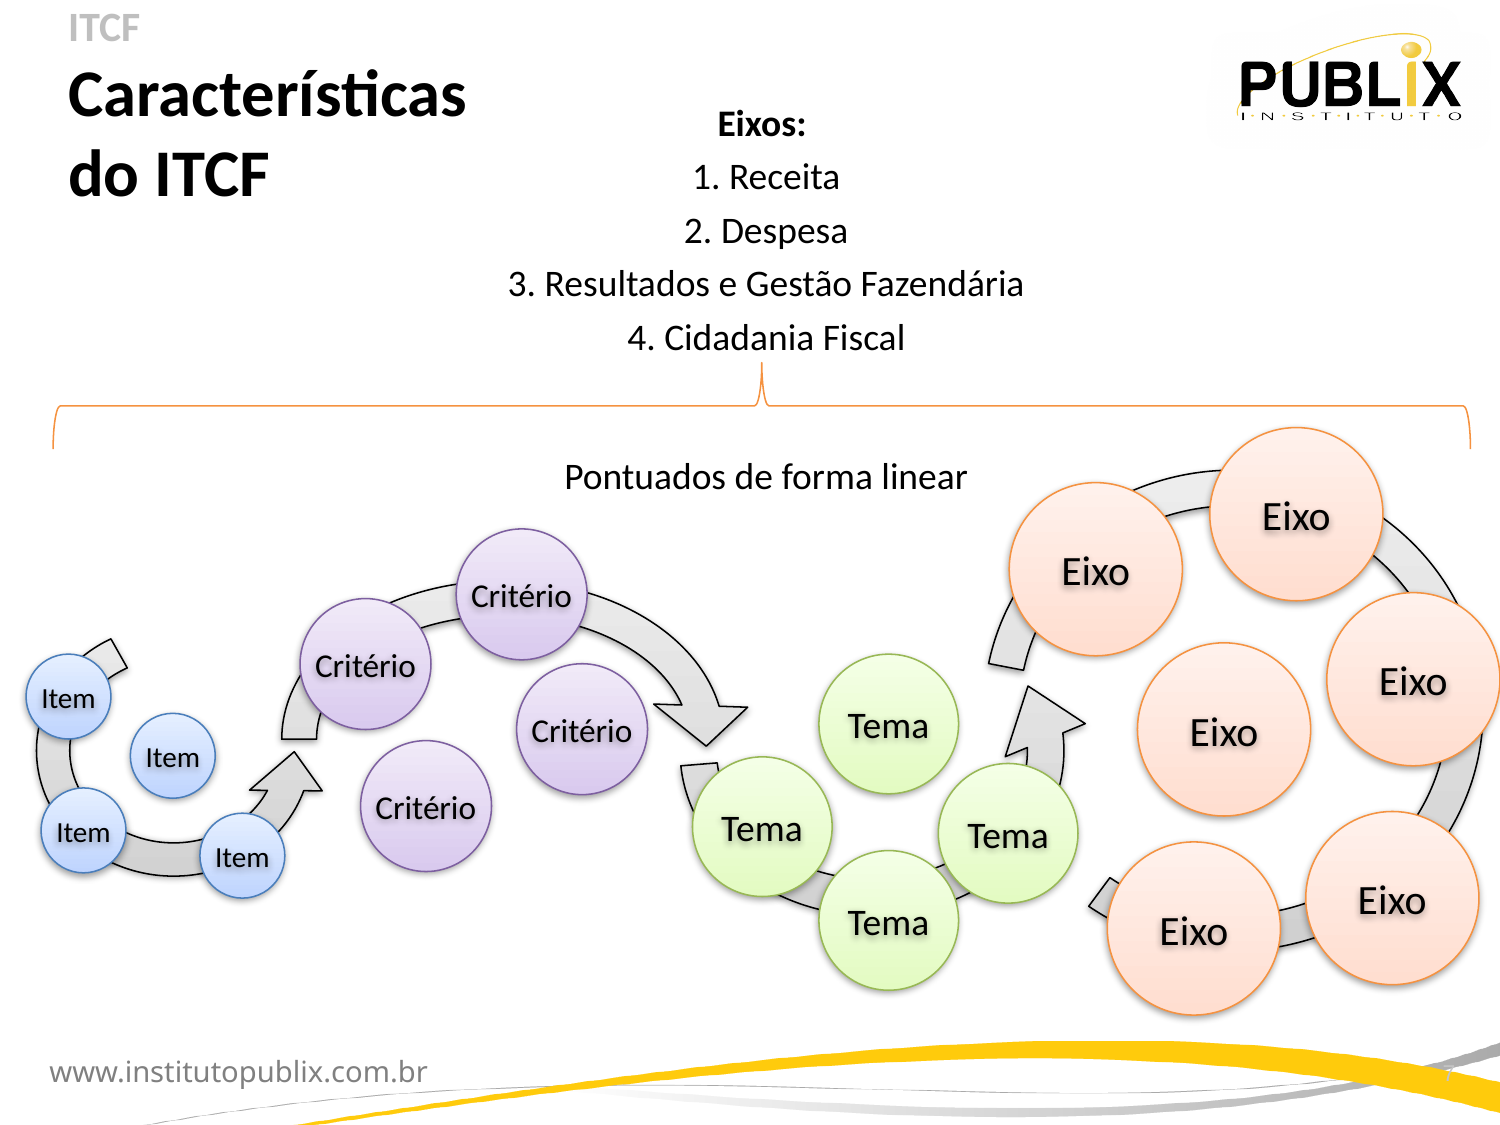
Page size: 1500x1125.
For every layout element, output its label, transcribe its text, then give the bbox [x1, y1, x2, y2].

text_box Eixos: 1. Receita 2. Despesa 3. Resultados e Gestão Fazendária 4. Cidadania Fiscal Pontuados de forma linear [348, 91, 1185, 405]
slide_number 7 [1328, 1042, 1471, 1103]
text_box ITCF Características do ITCF [53, 33, 492, 176]
picture [1218, 2, 1476, 151]
text_box [53, 361, 1471, 425]
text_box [16, 427, 1500, 1016]
picture [0, 1041, 1500, 1125]
